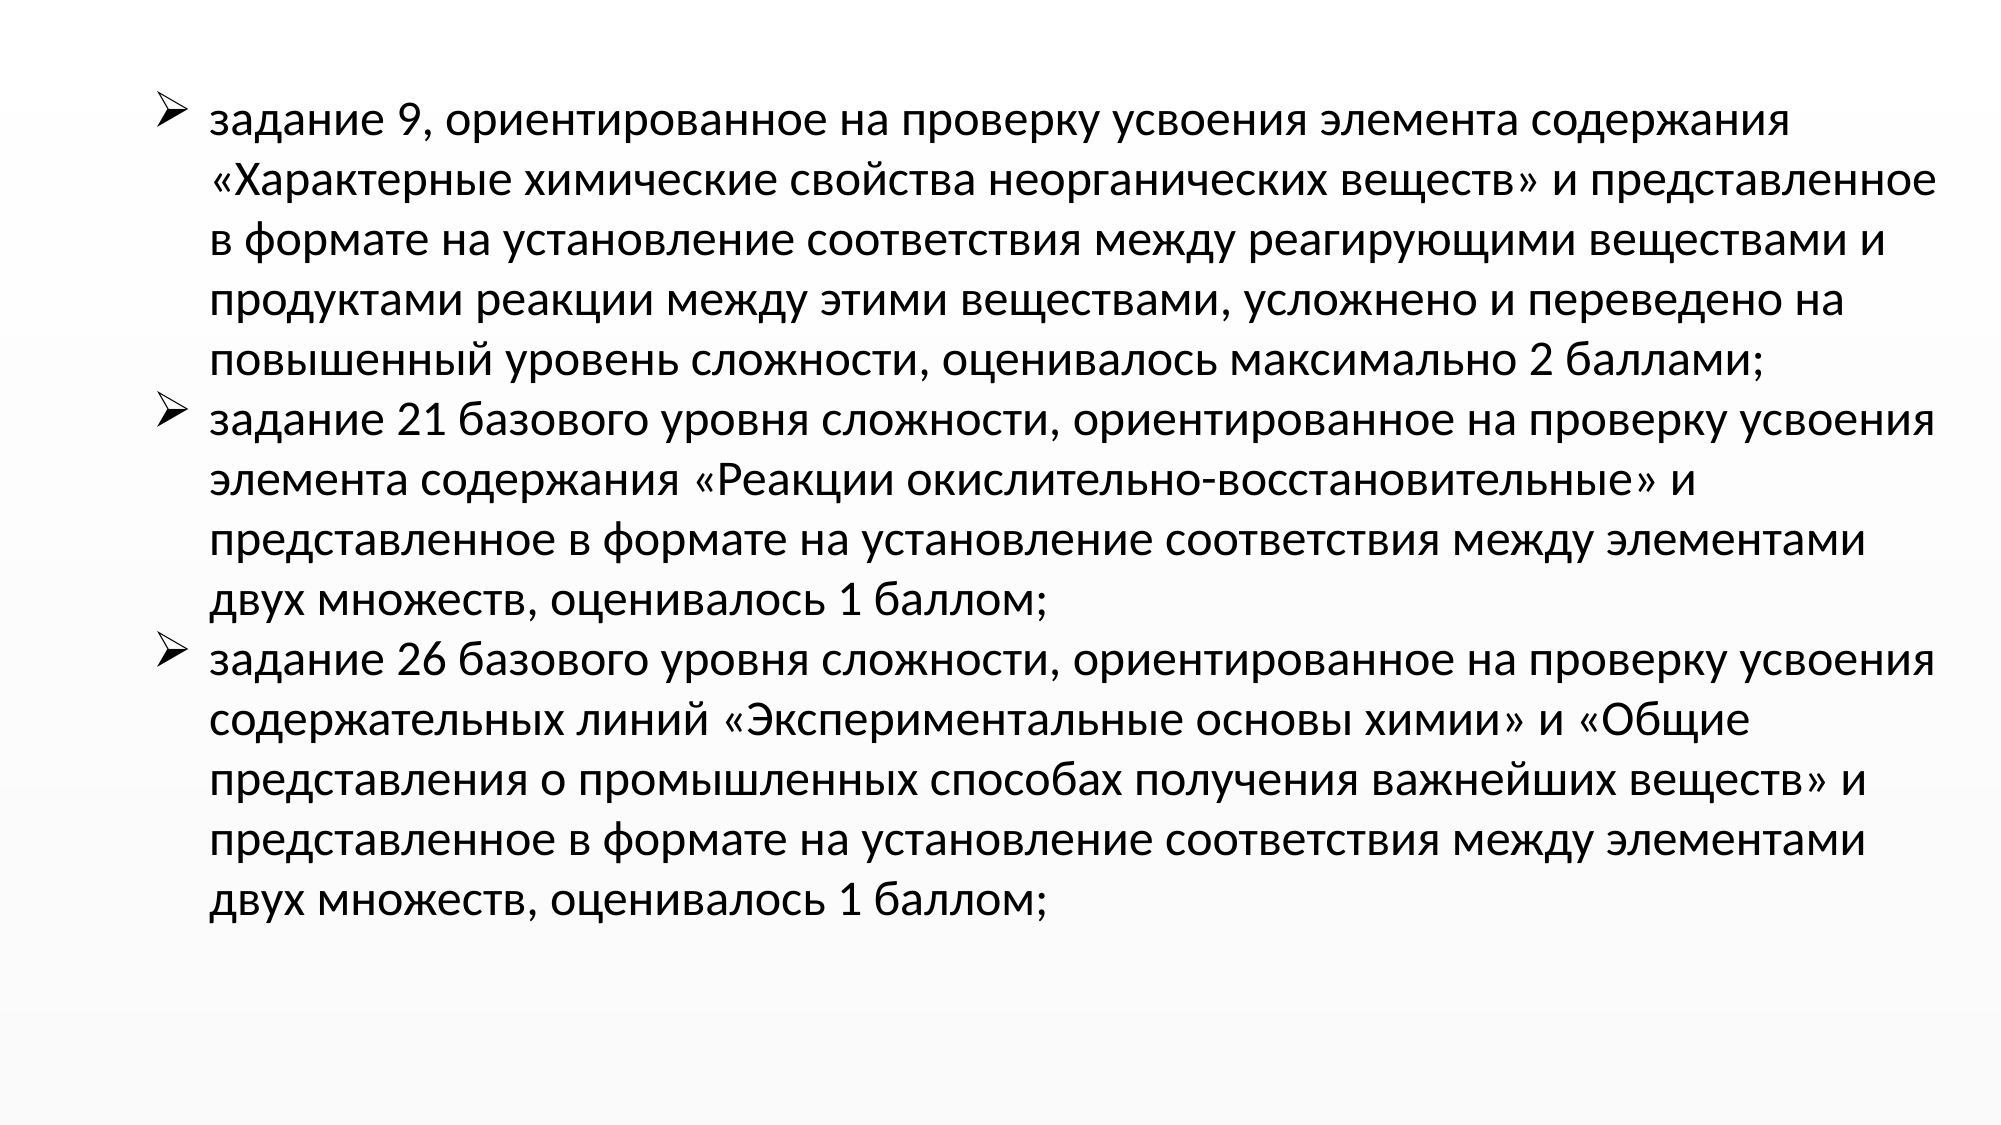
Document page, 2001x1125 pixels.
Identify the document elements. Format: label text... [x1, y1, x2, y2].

text_box задание 9, ориентированное на проверку усвоения элемента содержания «Характерные химические свойства неорганических веществ» и представленное в формате на установление соответствия между реагирующими веществами и продуктами реакции между этими веществами, усложнено и переведено на повышенный уровень сложности, оценивалось максимально 2 баллами; задание 21 базового уровня сложности, ориентированное на проверку усвоения элемента содержания «Реакции окислительно-восстановительные» и представленное в формате на установление соответствия между элементами двух множеств, оценивалось 1 баллом; задание 26 базового уровня сложности, ориентированное на проверку усвоения содержательных линий «Экспериментальные основы химии» и «Общие представления о промышленных способах получения важнейших веществ» и представленное в формате на установление соответствия между элементами двух множеств, оценивалось 1 баллом; [138, 78, 1974, 934]
